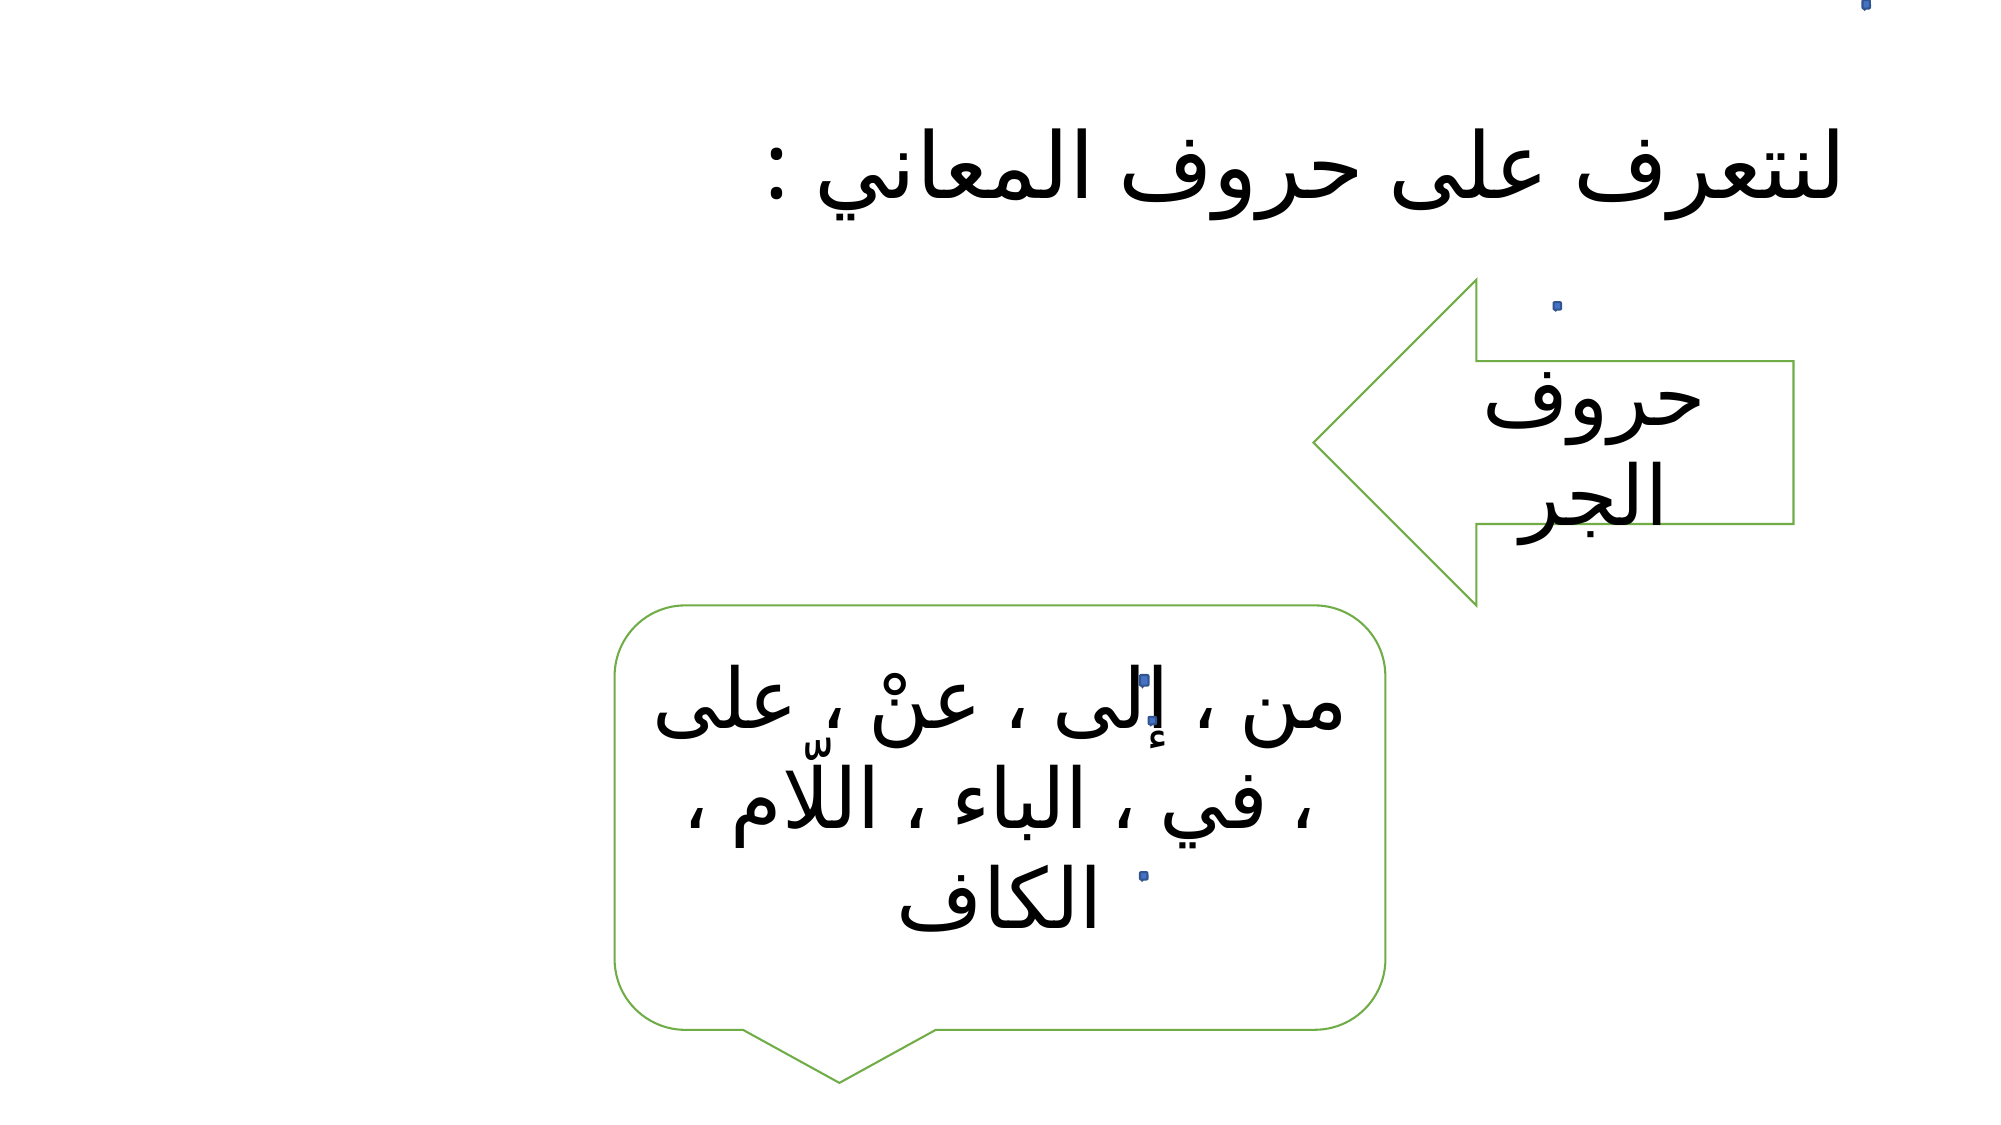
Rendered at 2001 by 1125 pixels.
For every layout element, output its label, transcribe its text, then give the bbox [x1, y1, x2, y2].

text_box [1147, 715, 1158, 727]
text_box [1138, 673, 1150, 689]
text_box [1552, 301, 1563, 312]
text_box من ، إلى ، عنْ ، على ، في ، الباء ، اللّام ، الكاف [613, 604, 1387, 1085]
title لنتعرف على حروف المعاني : [137, 59, 1863, 278]
text_box [1138, 871, 1149, 882]
text_box [1861, 0, 1872, 12]
text_box حروف الجر [1312, 277, 1795, 608]
